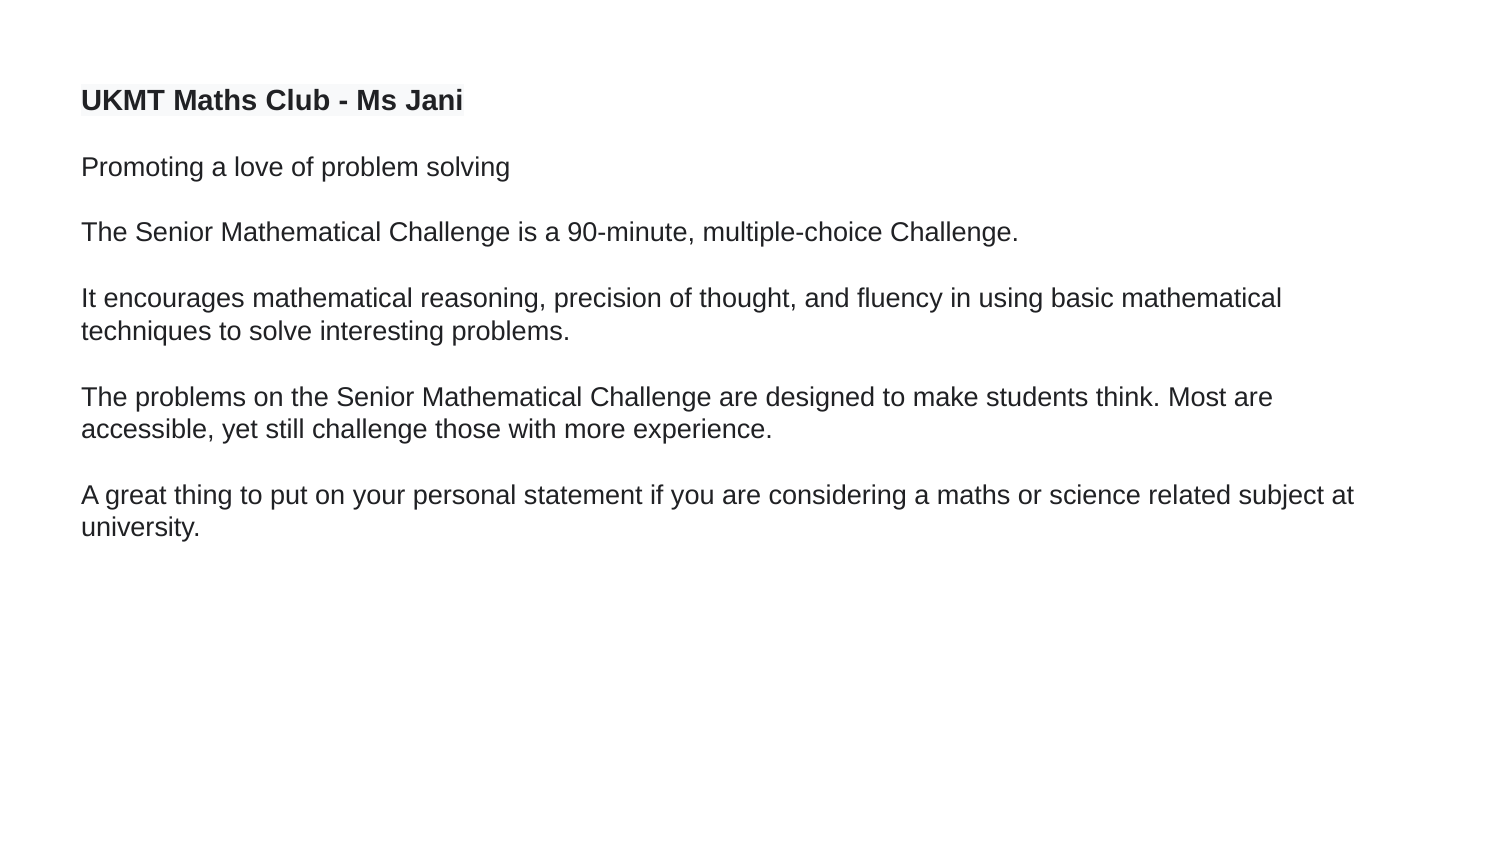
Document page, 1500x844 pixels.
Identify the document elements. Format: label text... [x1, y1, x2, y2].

list UKMT Maths Club - Ms Jani Promoting a love of problem solving The Senior Mathematical Challenge is a 90-minute, multiple-choice Challenge. It encourages mathematical reasoning, precision of thought, and fluency in using basic mathematical techniques to solve interesting problems. The problems on the Senior Mathematical Challenge are designed to make students think. Most are accessible, yet still challenge those with more experience. A great thing to put on your personal statement if you are considering a maths or science related subject at university. [66, 73, 1417, 631]
